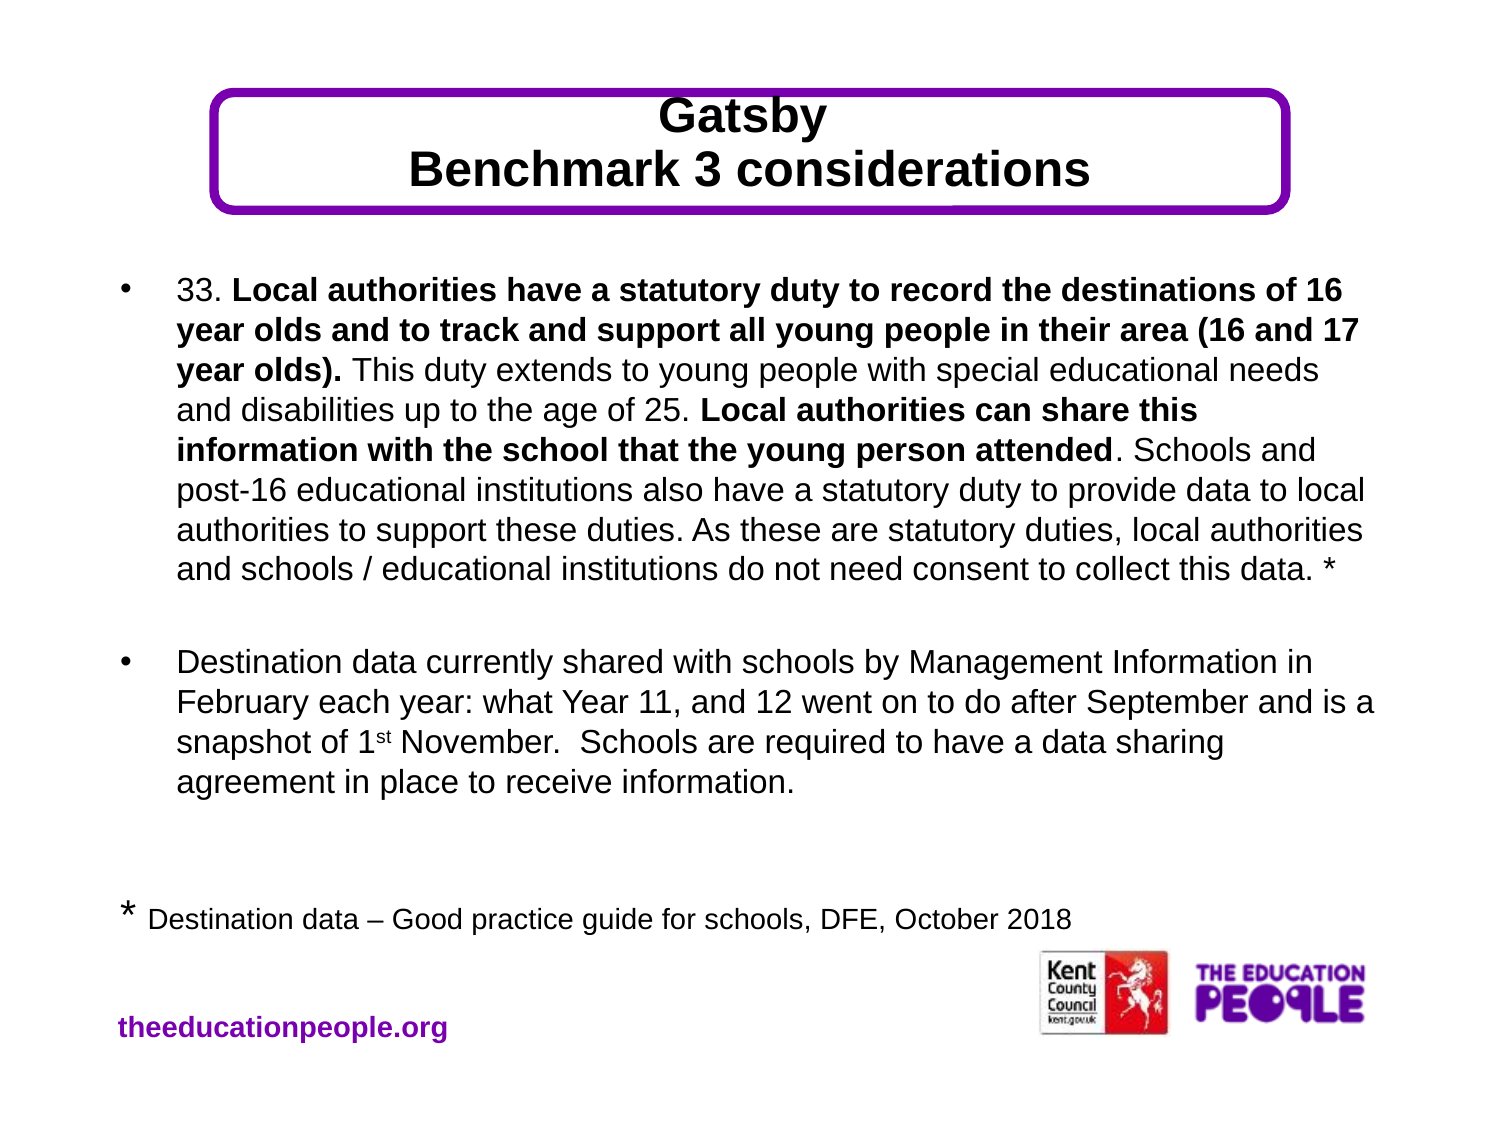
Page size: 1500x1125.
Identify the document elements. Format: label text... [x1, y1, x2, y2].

list 33. Local authorities have a statutory duty to record the destinations of 16 year olds and to track and support all young people in their area (16 and 17 year olds). This duty extends to young people with special educational needs and disabilities up to the age of 25. Local authorities can share this information with the school that the young person attended. Schools and post-16 educational institutions also have a statutory duty to provide data to local authorities to support these duties. As these are statutory duties, local authorities and schools / educational institutions do not need consent to collect this data. * Destination data currently shared with schools by Management Information in February each year: what Year 11, and 12 went on to do after September and is a snapshot of 1st November. Schools are required to have a data sharing agreement in place to receive information. * Destination data – Good practice guide for schools, DFE, October 2018 [105, 260, 1399, 921]
picture [1192, 948, 1374, 1038]
title Gatsby Benchmark 3 considerations [211, 60, 1289, 208]
picture [1038, 948, 1171, 1038]
